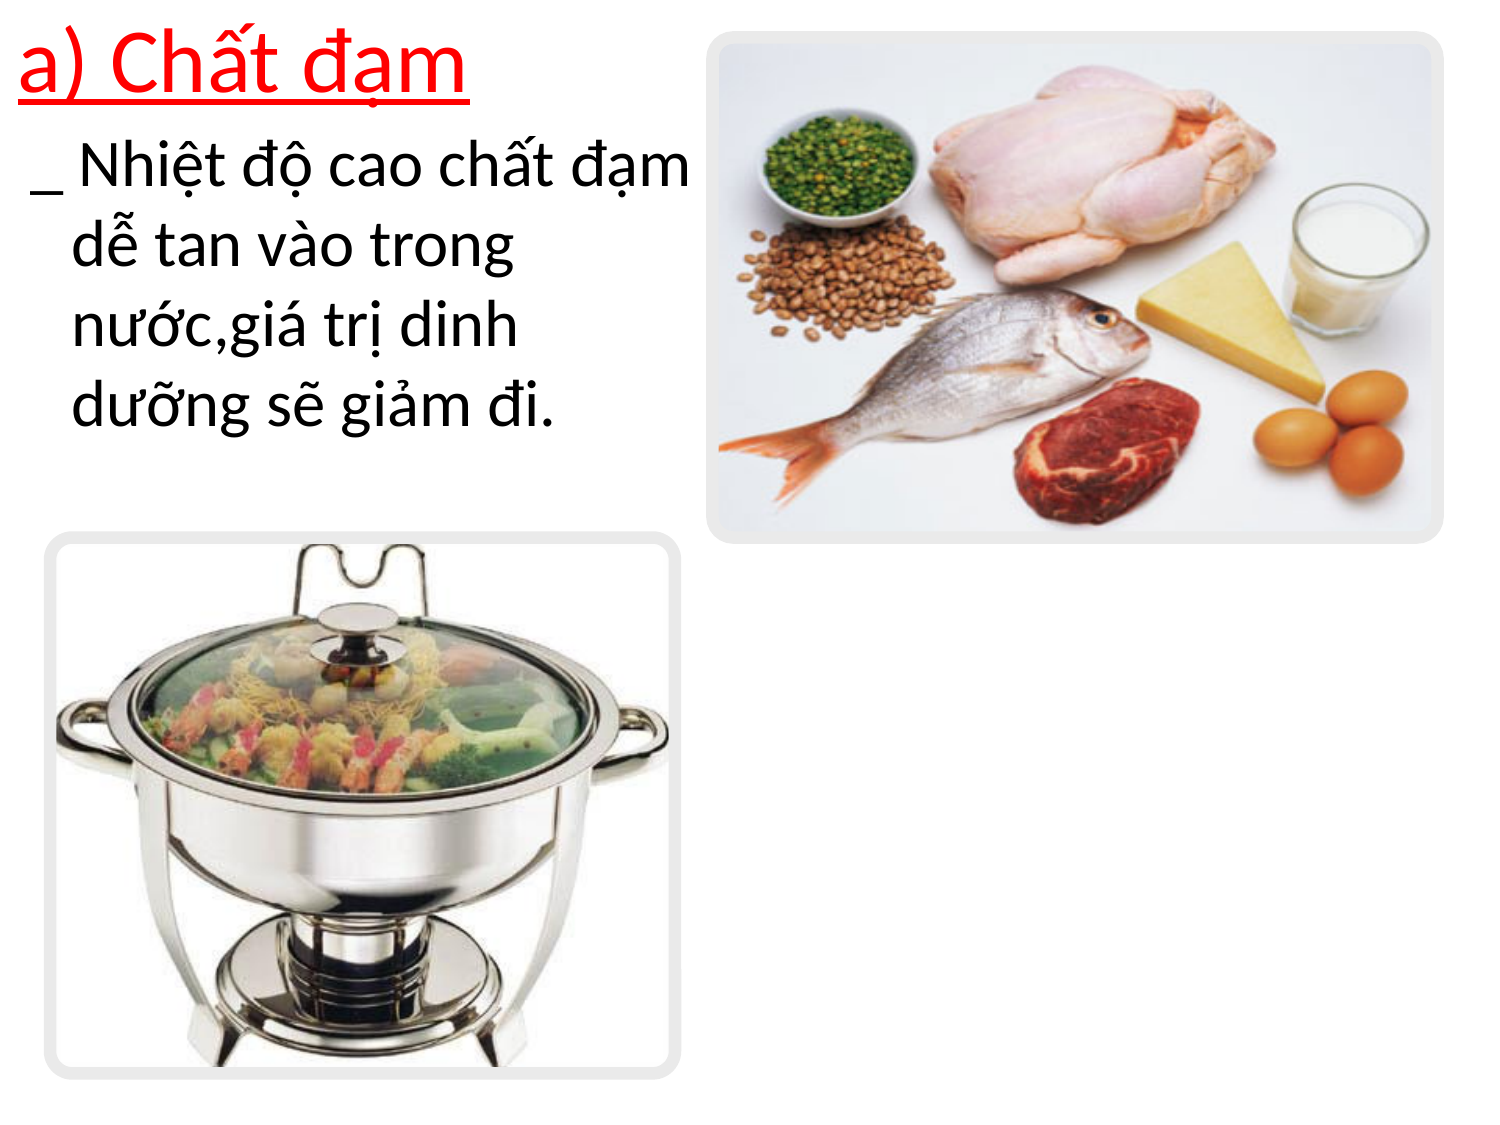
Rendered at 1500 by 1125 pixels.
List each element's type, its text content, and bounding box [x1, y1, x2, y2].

list _ Nhiệt độ cao chất đạm dễ tan vào trong nước,giá trị dinh dưỡng sẽ giảm đi. [0, 112, 707, 525]
title a) Chất đạm [0, 0, 488, 112]
picture [712, 37, 1438, 538]
picture [49, 537, 676, 1074]
